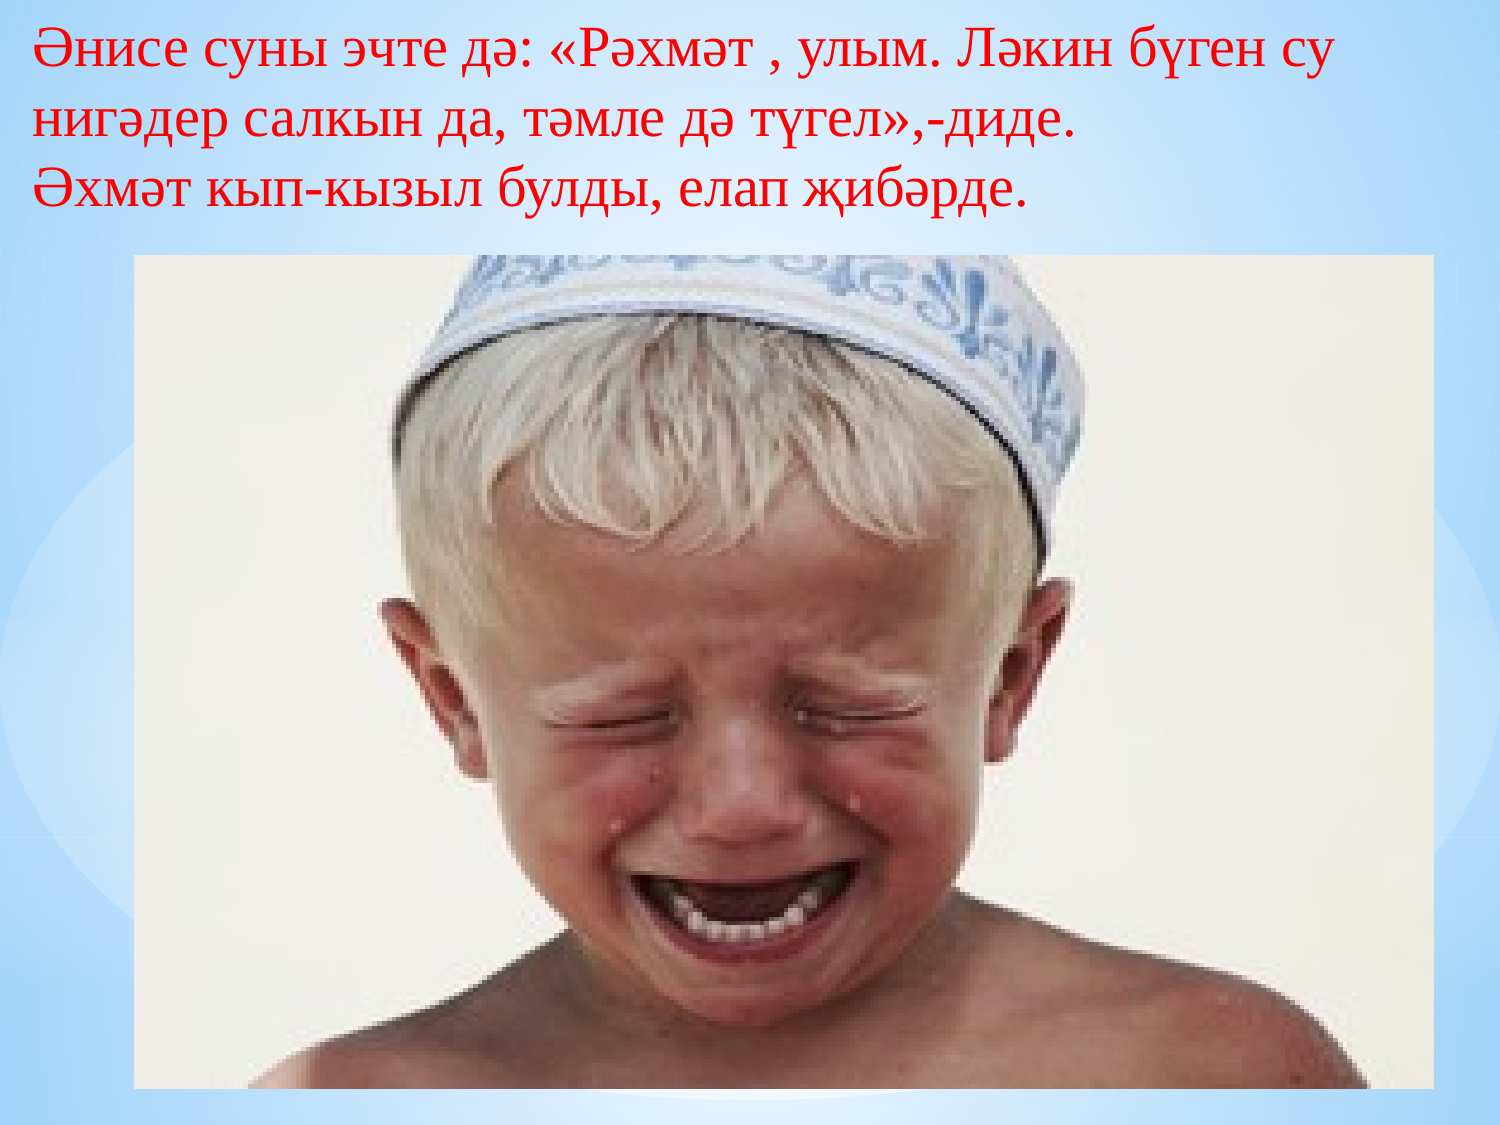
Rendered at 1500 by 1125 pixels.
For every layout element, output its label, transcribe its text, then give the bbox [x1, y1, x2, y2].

picture [134, 255, 1434, 1089]
text_box Әнисе суны эчте дә: «Рәхмәт , улым. Ләкин бүген су нигәдер салкын да, тәмле дә түгел»,-диде. Әхмәт кып-кызыл булды, елап җибәрде. [17, 0, 1447, 226]
